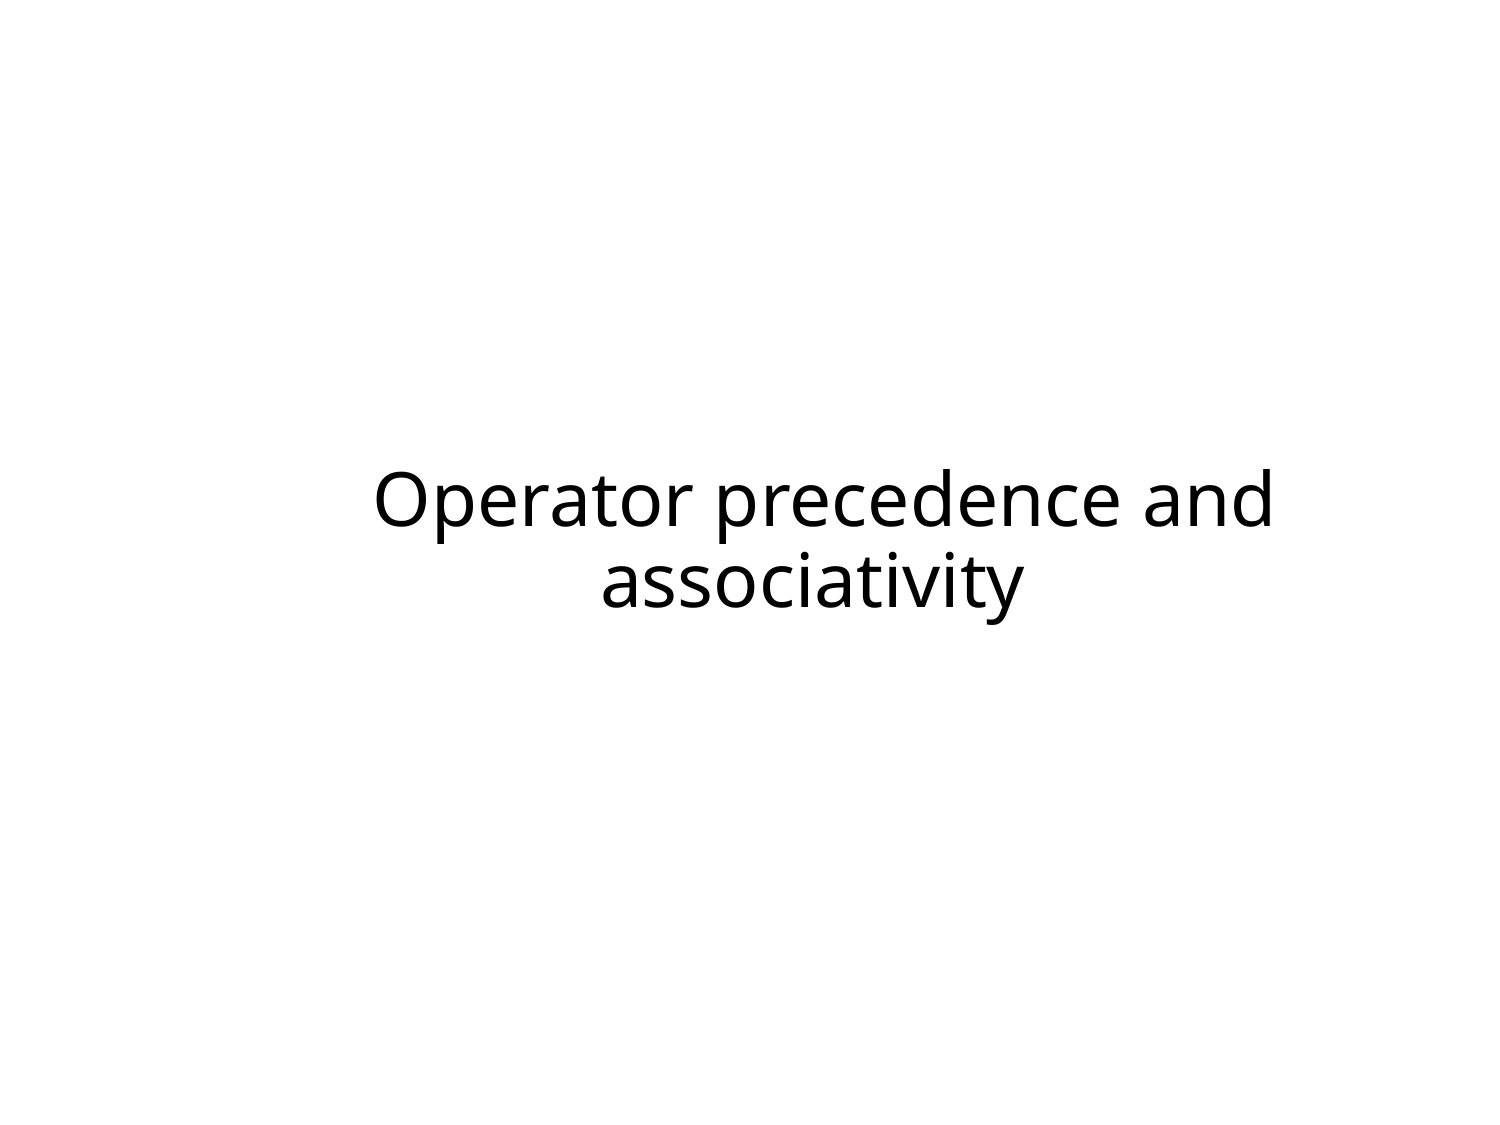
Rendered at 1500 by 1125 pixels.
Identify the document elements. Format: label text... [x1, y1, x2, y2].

title Operator precedence and associativity [356, 450, 1294, 631]
